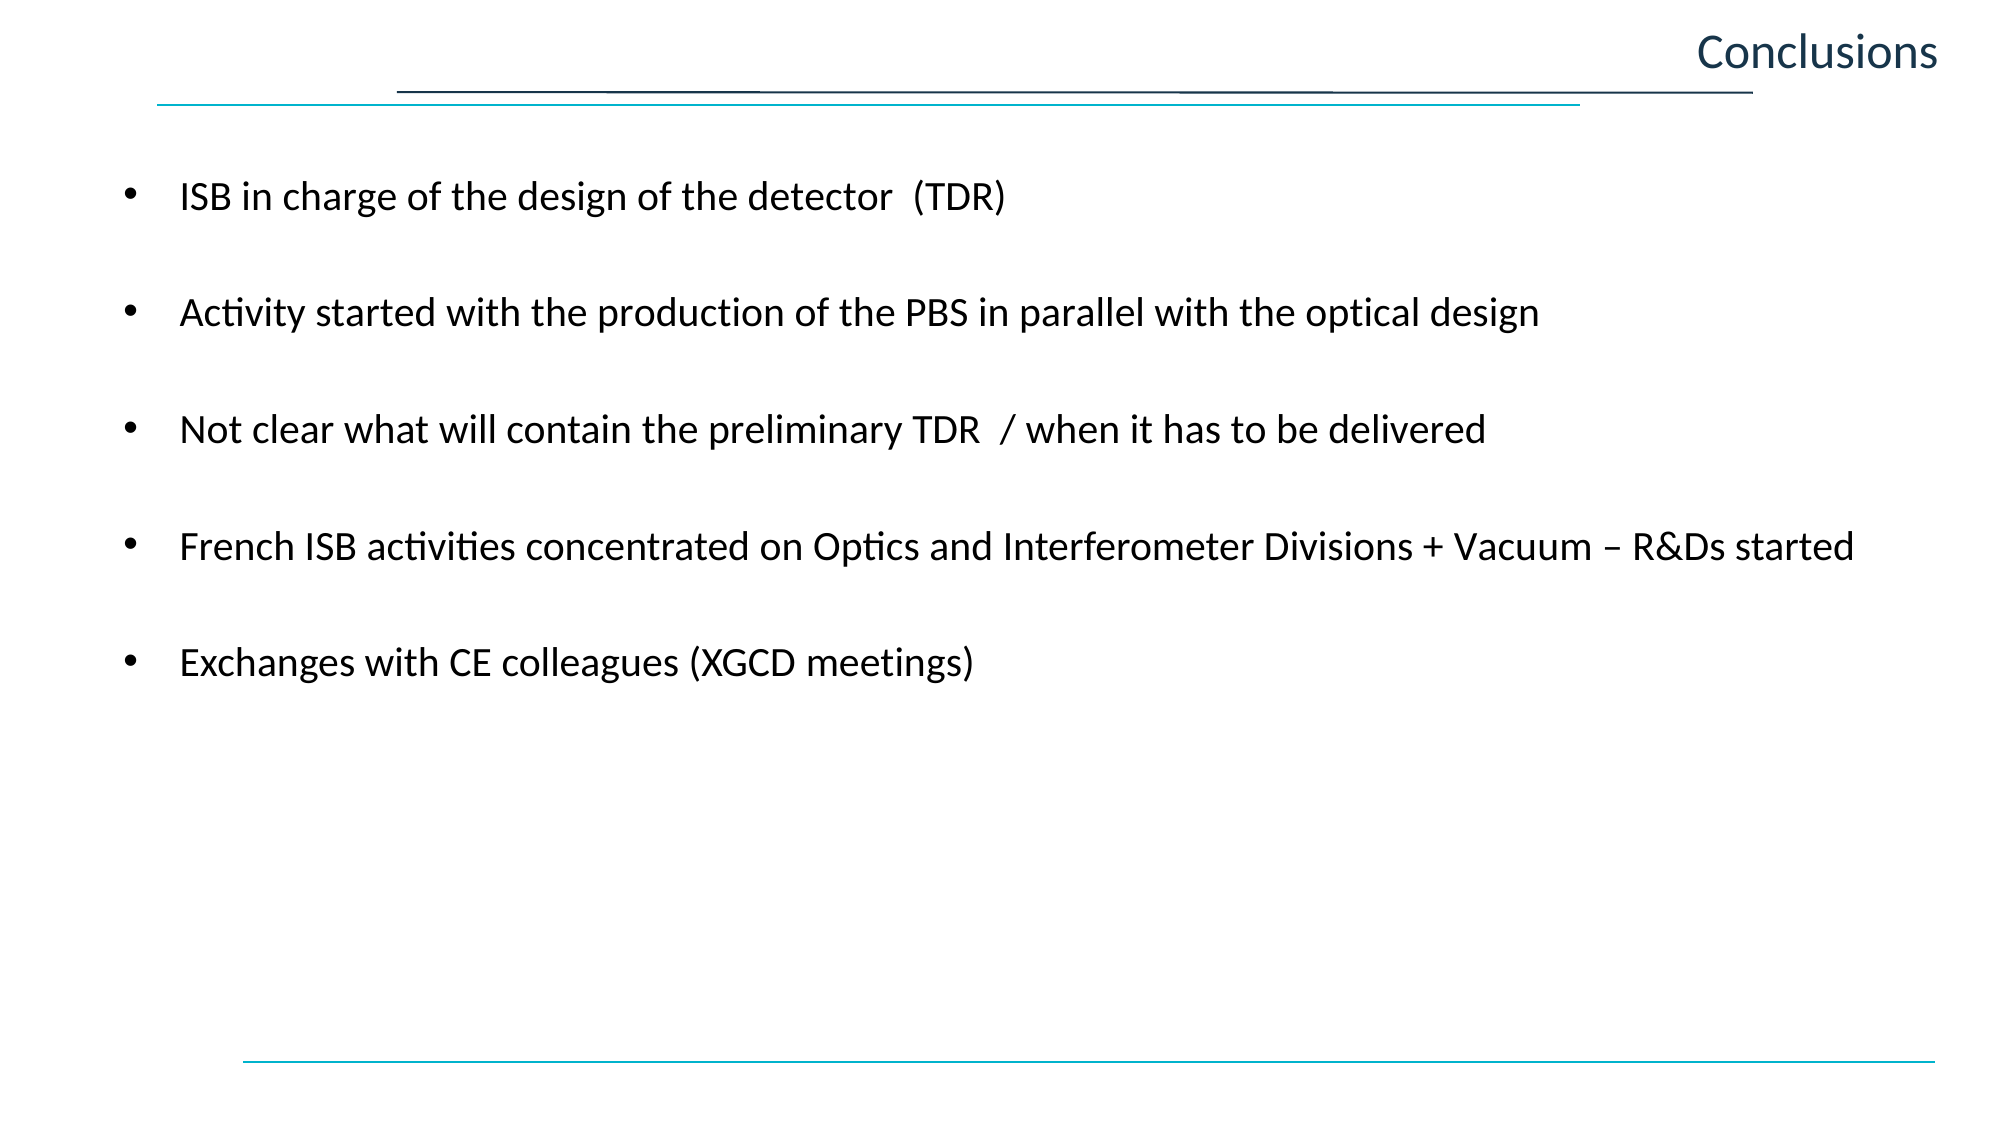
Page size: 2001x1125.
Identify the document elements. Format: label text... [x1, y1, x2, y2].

title Conclusions [831, 10, 1954, 86]
list ISB in charge of the design of the detector (TDR) Activity started with the production of the PBS in parallel with the optical design Not clear what will contain the preliminary TDR / when it has to be delivered French ISB activities concentrated on Optics and Interferometer Divisions + Vacuum – R&Ds started Exchanges with CE colleagues (XGCD meetings) [107, 160, 1981, 1012]
